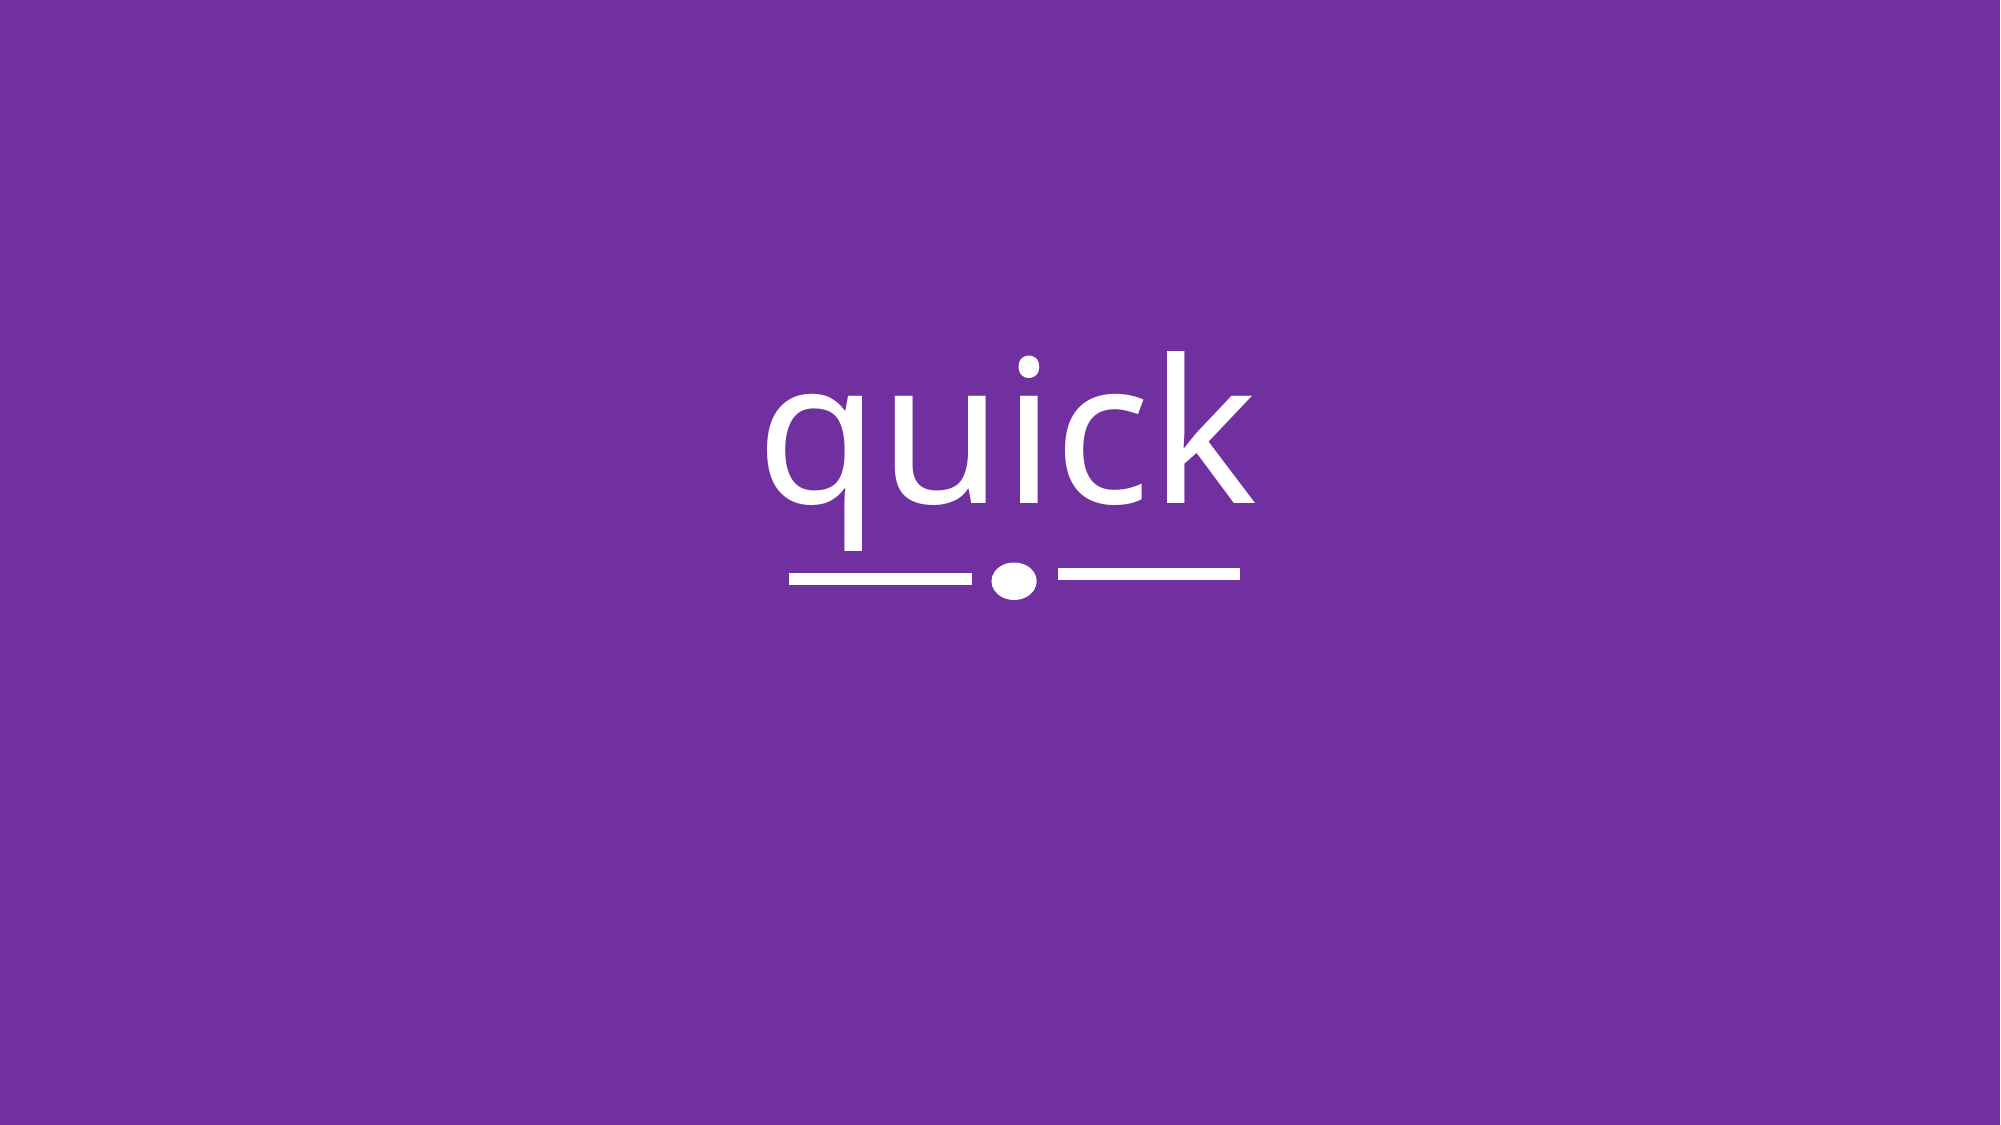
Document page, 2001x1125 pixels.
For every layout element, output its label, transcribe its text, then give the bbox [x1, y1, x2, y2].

text_box quick [516, 295, 1498, 551]
text_box [990, 561, 1038, 602]
